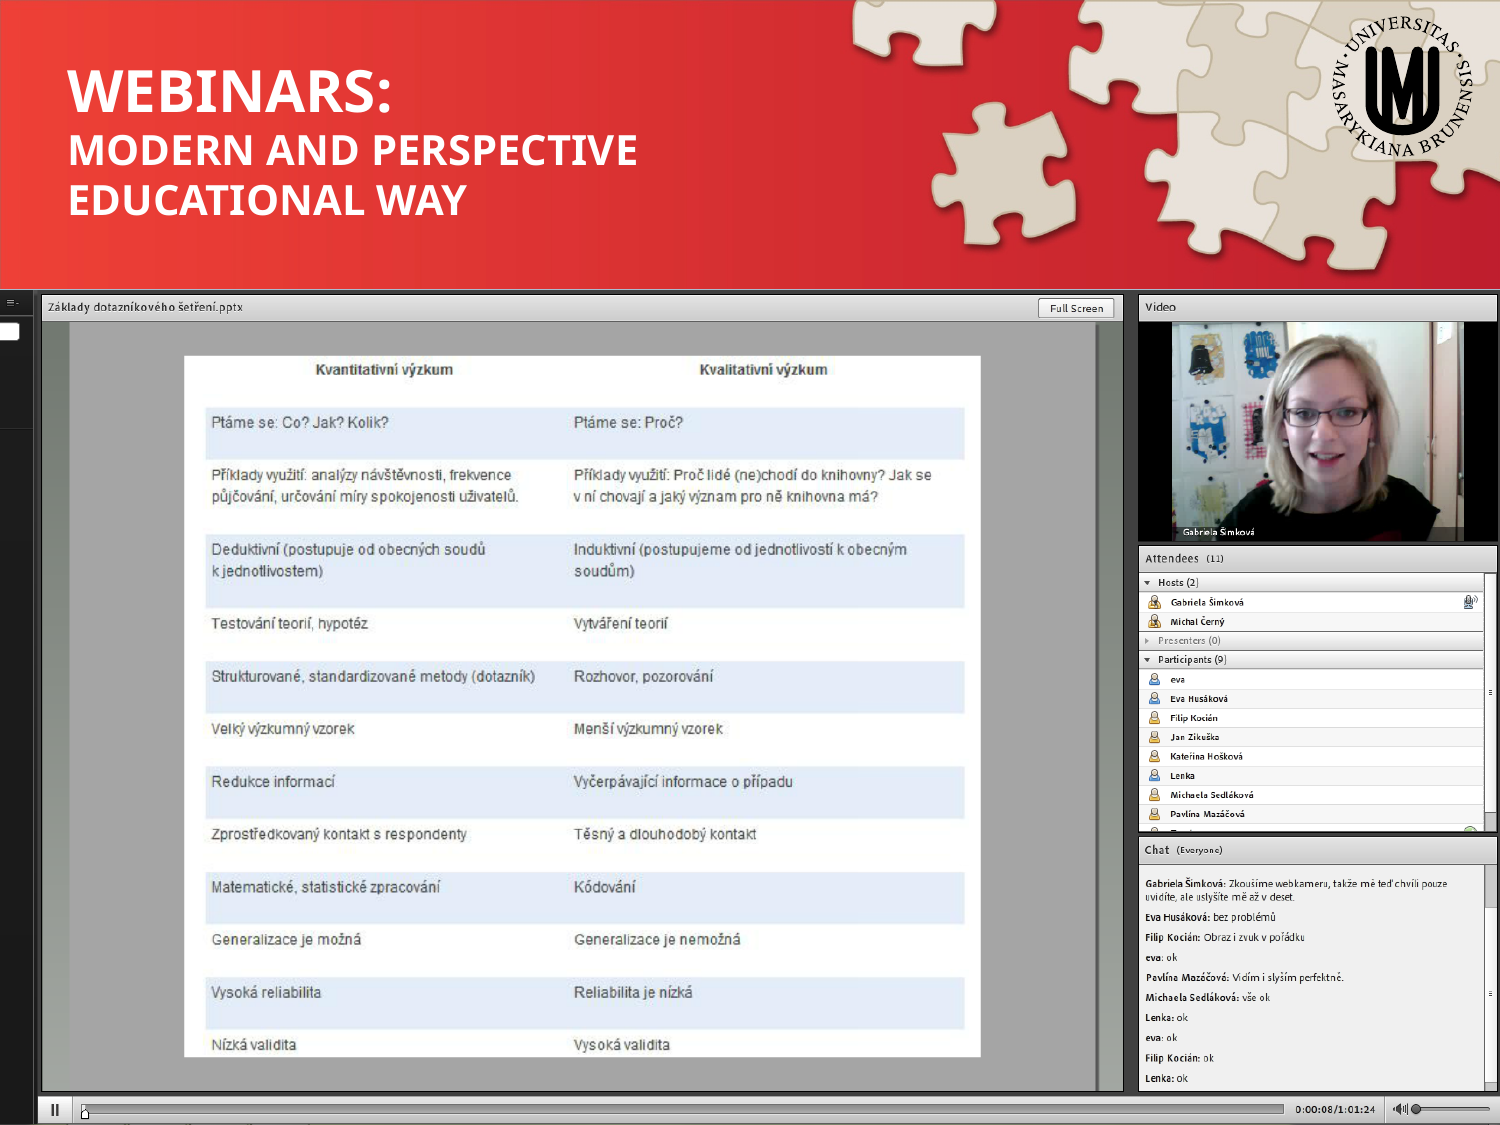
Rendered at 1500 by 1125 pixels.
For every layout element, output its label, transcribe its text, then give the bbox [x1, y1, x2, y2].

picture [0, 0, 1500, 289]
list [0, 289, 1500, 1125]
title Webinars: modern and perspective educational WAY [52, 45, 775, 233]
